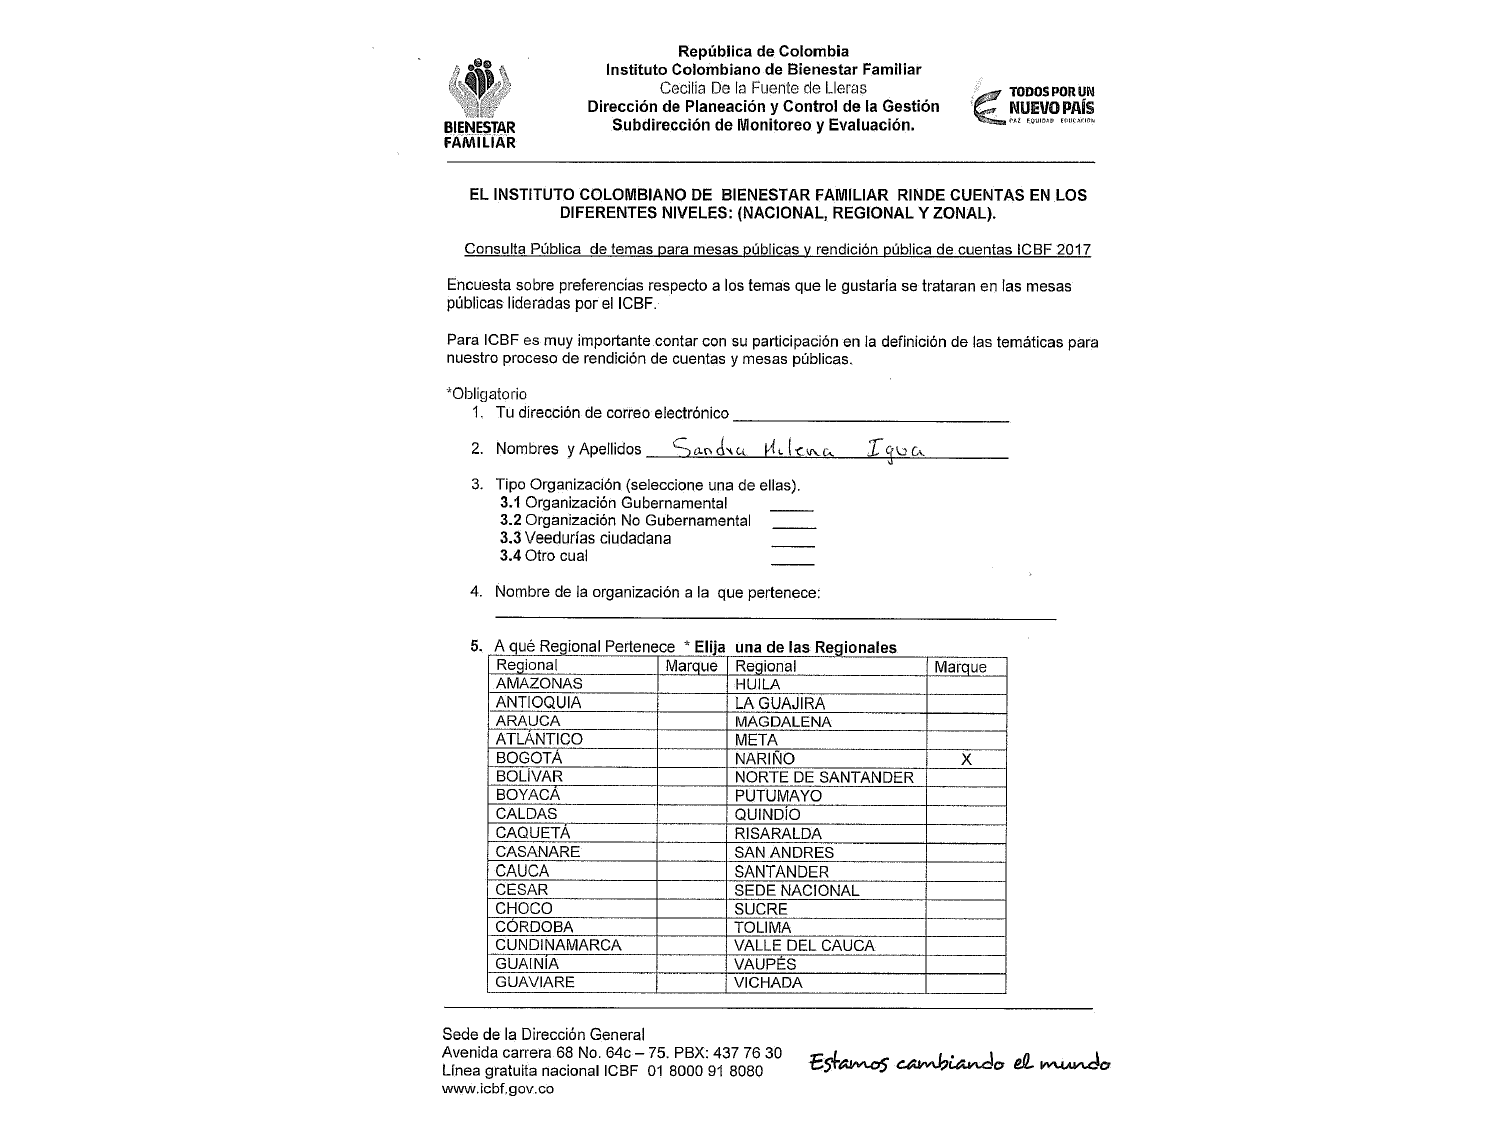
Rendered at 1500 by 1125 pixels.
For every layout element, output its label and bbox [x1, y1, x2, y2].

text_box [315, 0, 1185, 1125]
